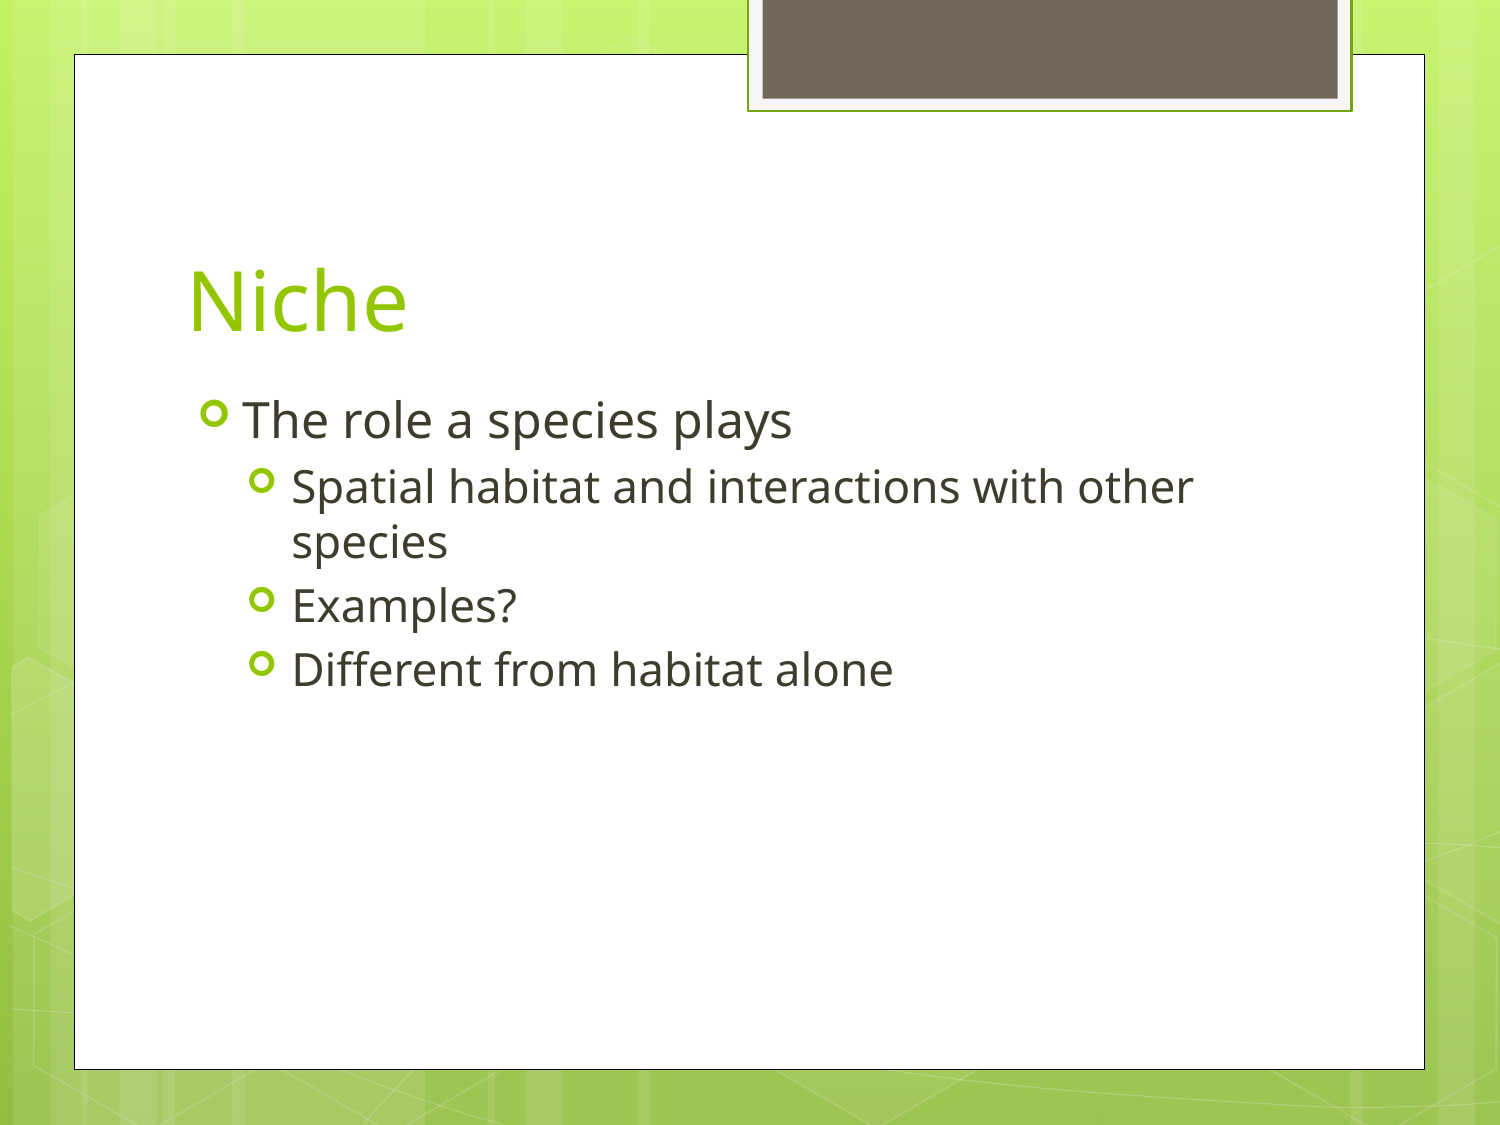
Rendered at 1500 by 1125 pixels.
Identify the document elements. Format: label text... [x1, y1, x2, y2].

title Niche [171, 168, 1324, 357]
list The role a species plays Spatial habitat and interactions with other species Examples? Different from habitat alone [171, 381, 1283, 957]
